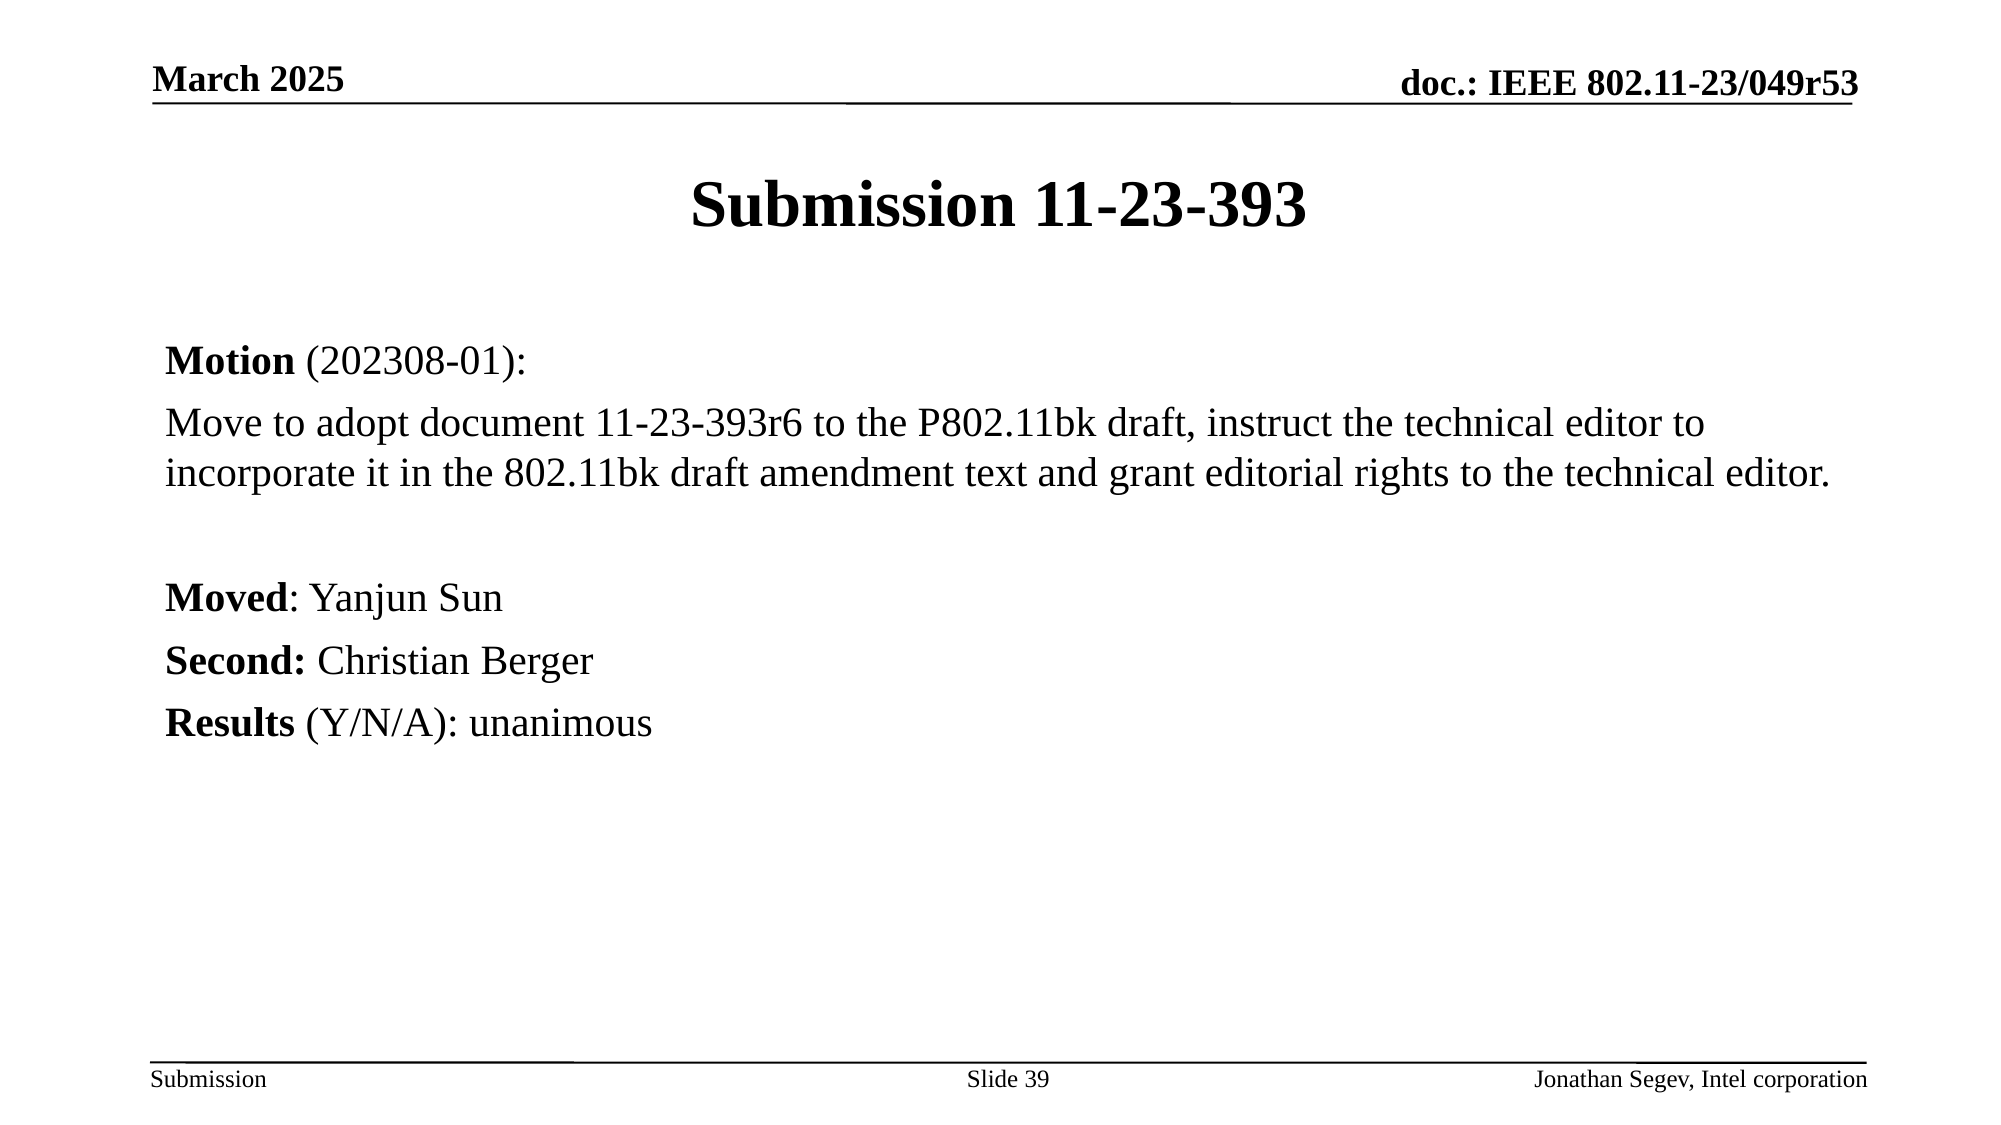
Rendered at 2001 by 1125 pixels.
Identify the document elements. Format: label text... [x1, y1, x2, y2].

footer Jonathan Segev, Intel corporation [1171, 1061, 1869, 1093]
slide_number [152, 54, 563, 100]
list Motion (202308-01): Move to adopt document 11-23-393r6 to the P802.11bk draft, instruct the technical editor to incorporate it in the 802.11bk draft amendment text and grant editorial rights to the technical editor. Moved: Yanjun Sun Second: Christian Berger Results (Y/N/A): unanimous [149, 324, 1850, 1000]
title Submission 11-23-393 [149, 112, 1850, 288]
slide_number Slide 39 [950, 1061, 1067, 1123]
